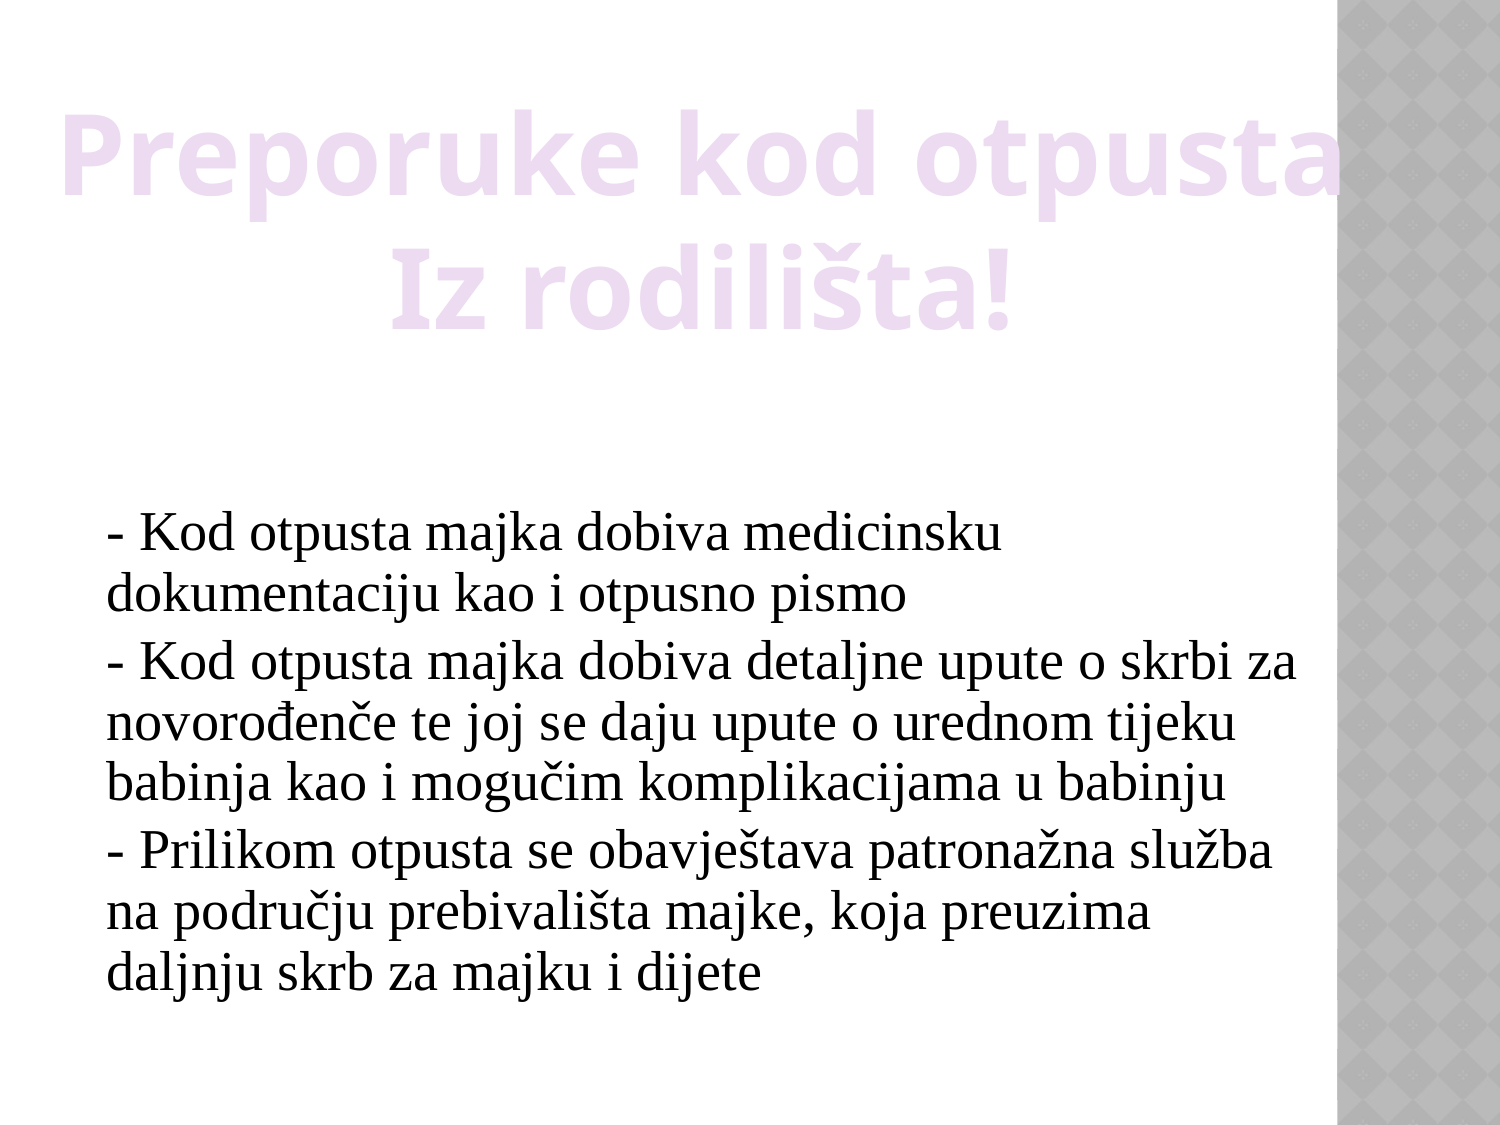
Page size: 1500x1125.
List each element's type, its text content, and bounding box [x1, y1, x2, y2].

text_box Preporuke kod otpusta Iz rodilišta! [40, 74, 1365, 360]
text_box - Kod otpusta majka dobiva medicinsku dokumentaciju kao i otpusno pismo - Kod otpusta majka dobiva detaljne upute o skrbi za novorođenče te joj se daju upute o urednom tijeku babinja kao i mogučim komplikacijama u babinju - Prilikom otpusta se obavještava patronažna služba na području prebivališta majke, koja preuzima daljnju skrb za majku i dijete [62, 262, 1384, 1003]
